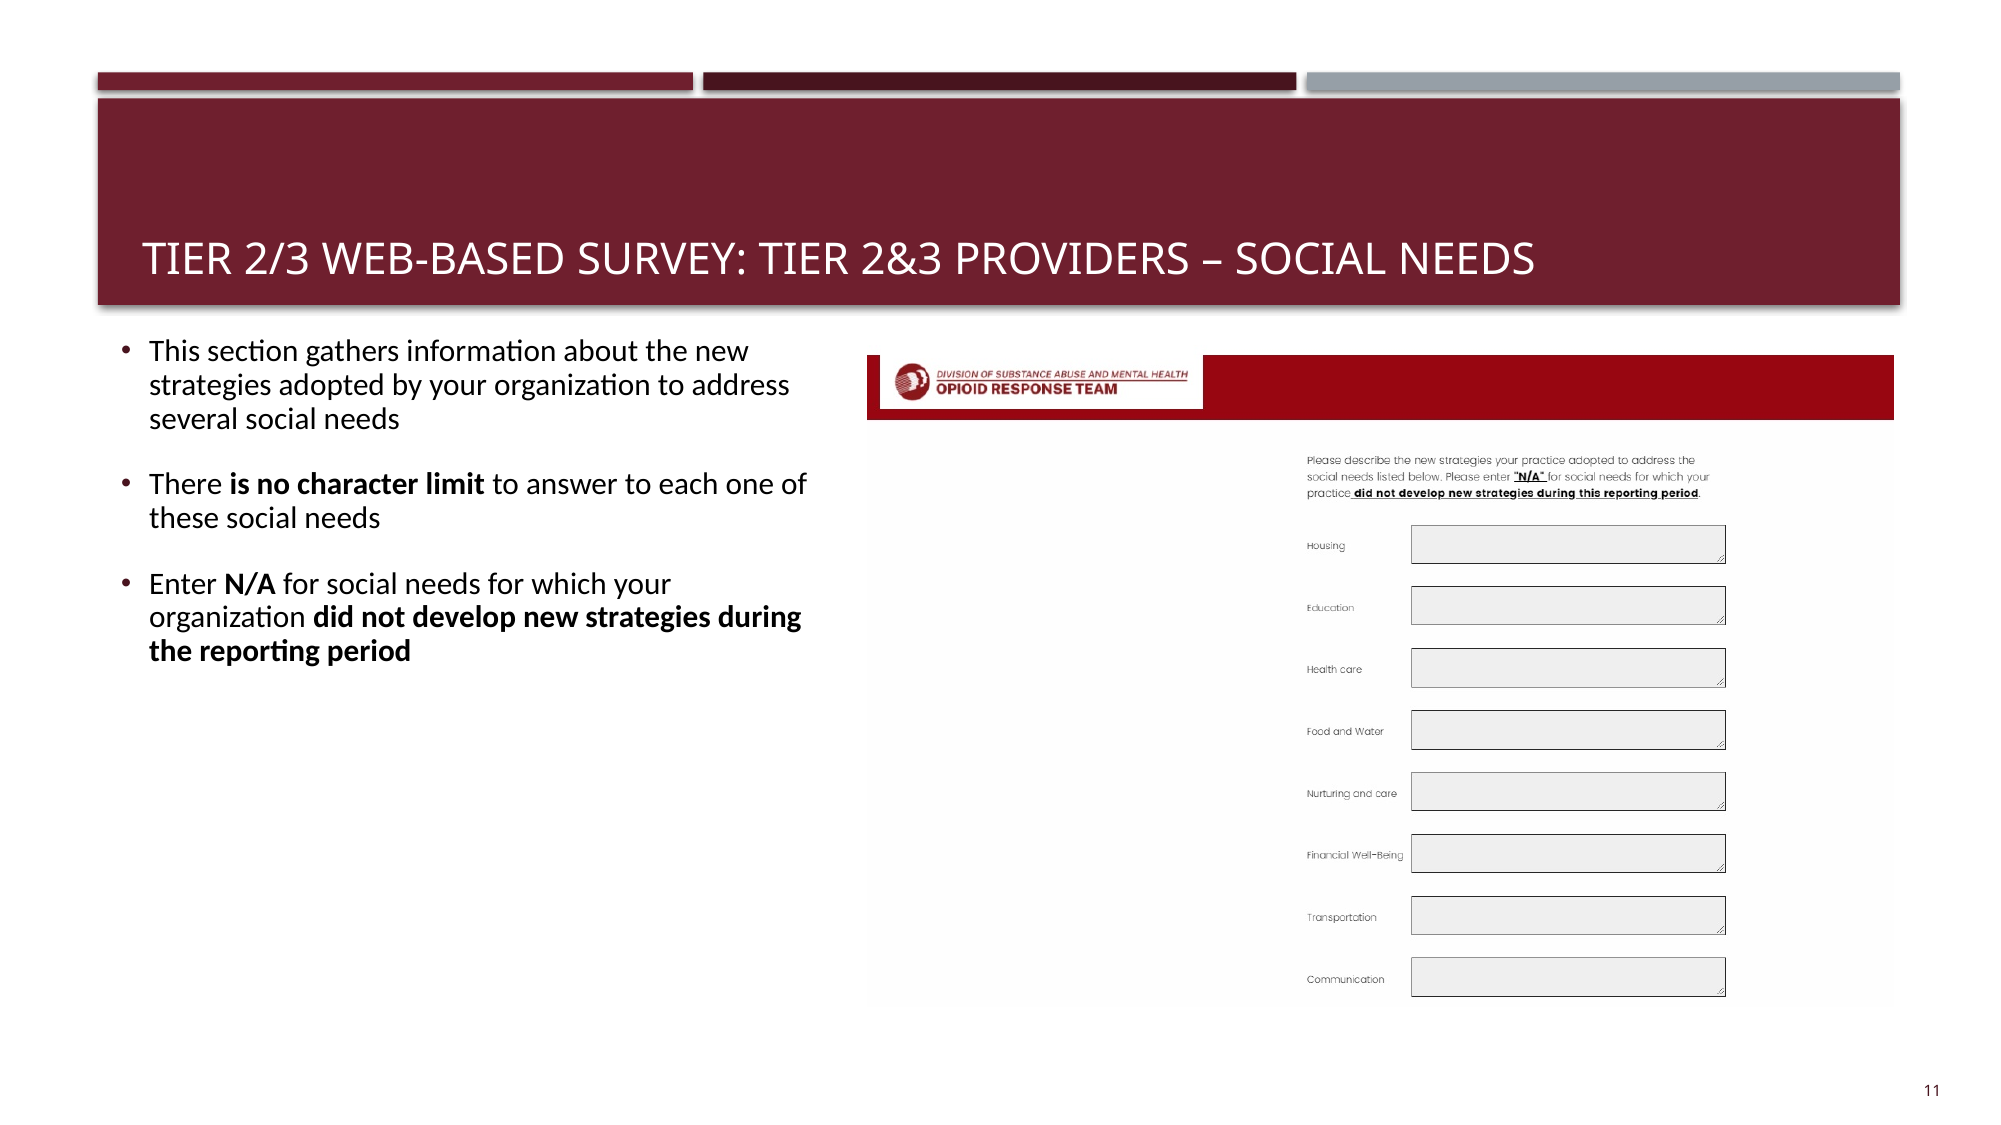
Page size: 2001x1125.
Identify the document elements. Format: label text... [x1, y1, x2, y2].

slide_number 11 [1788, 1061, 1957, 1122]
picture [866, 344, 1895, 1007]
title Tier 2/3 web-based survey: TIER 2&3 Providers – social needs [127, 112, 1875, 291]
list This section gathers information about the new strategies adopted by your organization to address several social needs There is no character limit to answer to each one of these social needs Enter N/A for social needs for which your organization did not develop new strategies during the reporting period [106, 327, 824, 958]
